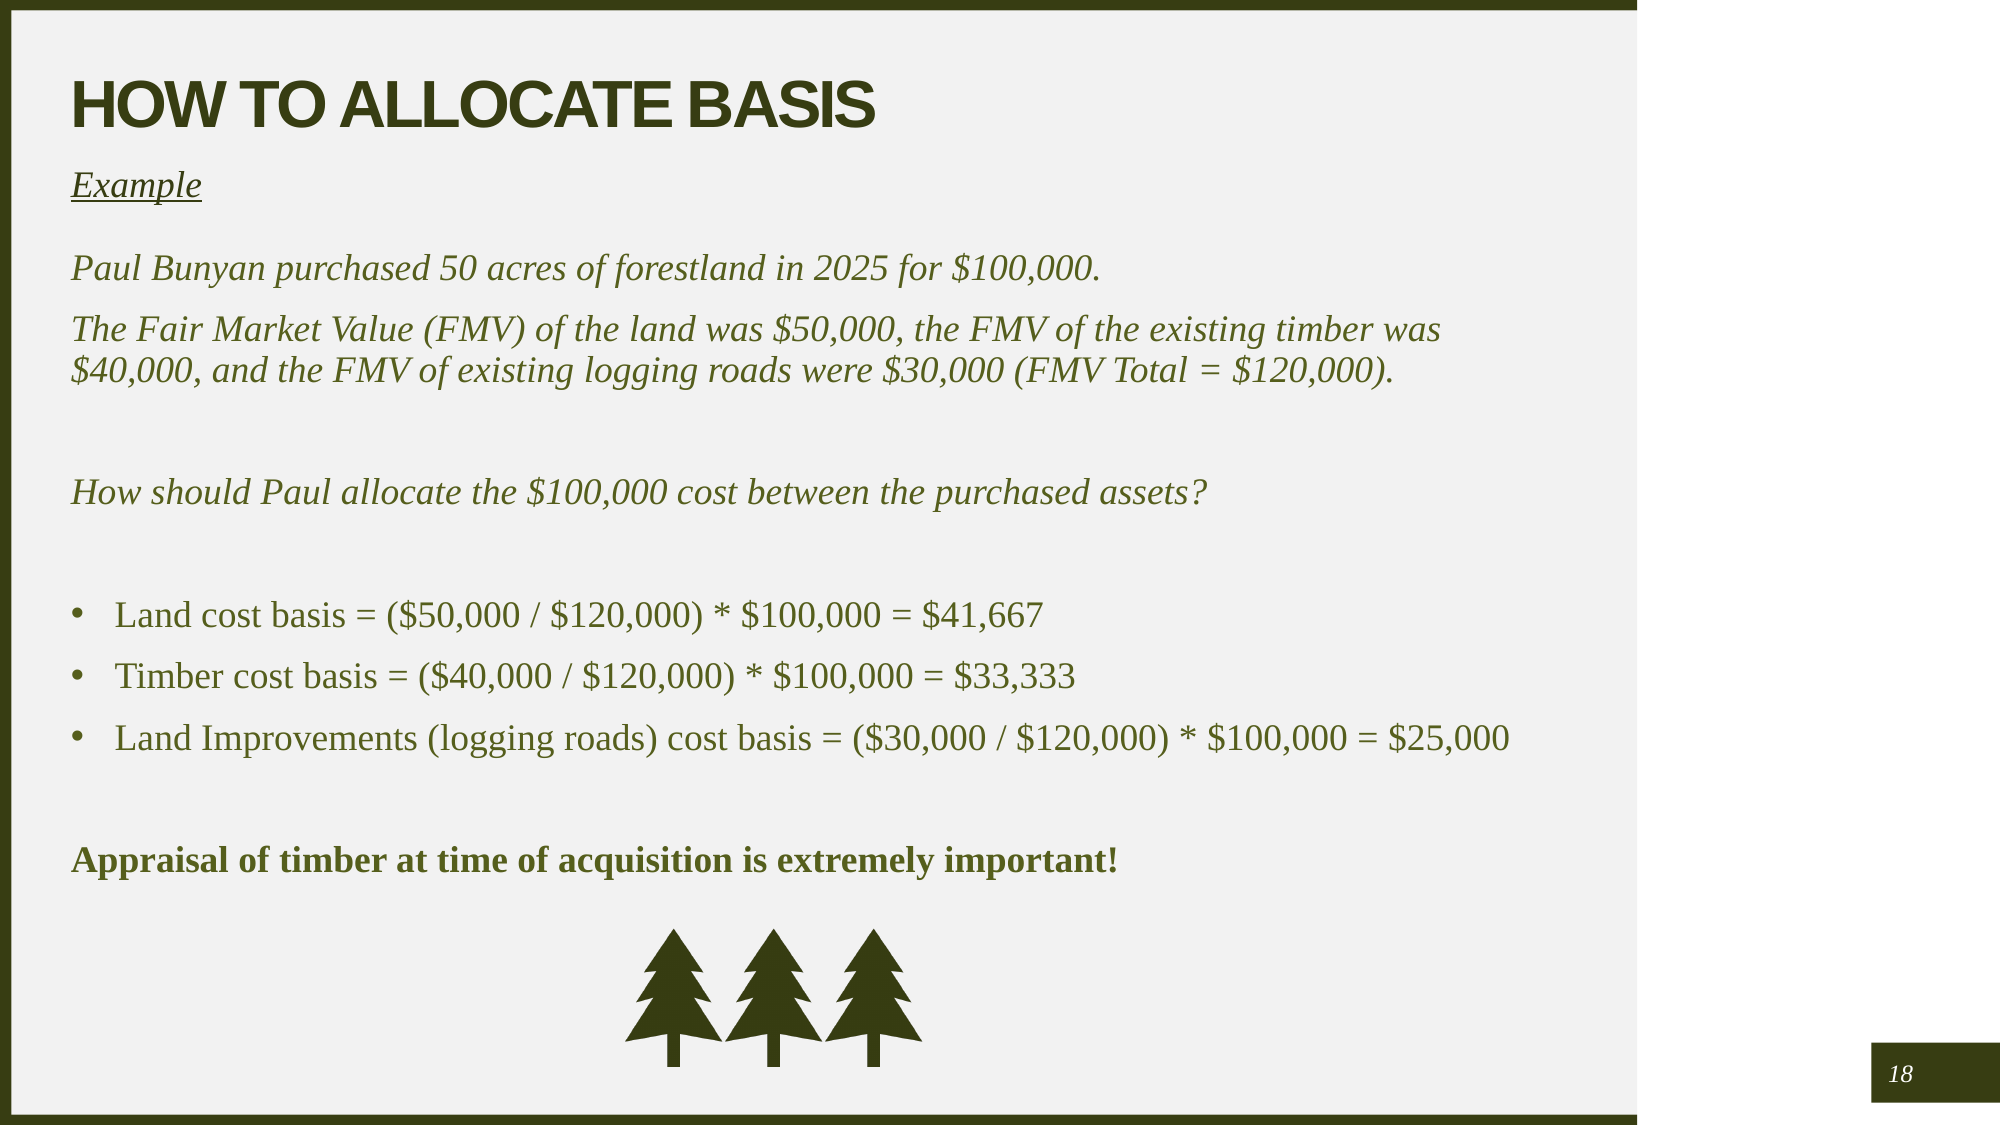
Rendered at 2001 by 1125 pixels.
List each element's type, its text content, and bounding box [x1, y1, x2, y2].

list Example [70, 165, 1580, 225]
picture [598, 922, 949, 1073]
slide_number 18 [1877, 1050, 1924, 1096]
title How to Allocate Basis [70, 70, 1580, 142]
list Paul Bunyan purchased 50 acres of forestland in 2025 for $100,000. The Fair Market Value (FMV) of the land was $50,000, the FMV of the existing timber was $40,000, and the FMV of existing logging roads were $30,000 (FMV Total = $120,000). How should Paul allocate the $100,000 cost between the purchased assets? Land cost basis = ($50,000 / $120,000) * $100,000 = $41,667 Timber cost basis = ($40,000 / $120,000) * $100,000 = $33,333 Land Improvements (logging roads) cost basis = ($30,000 / $120,000) * $100,000 = $25,000 Appraisal of timber at time of acquisition is extremely important! [70, 248, 1580, 1016]
